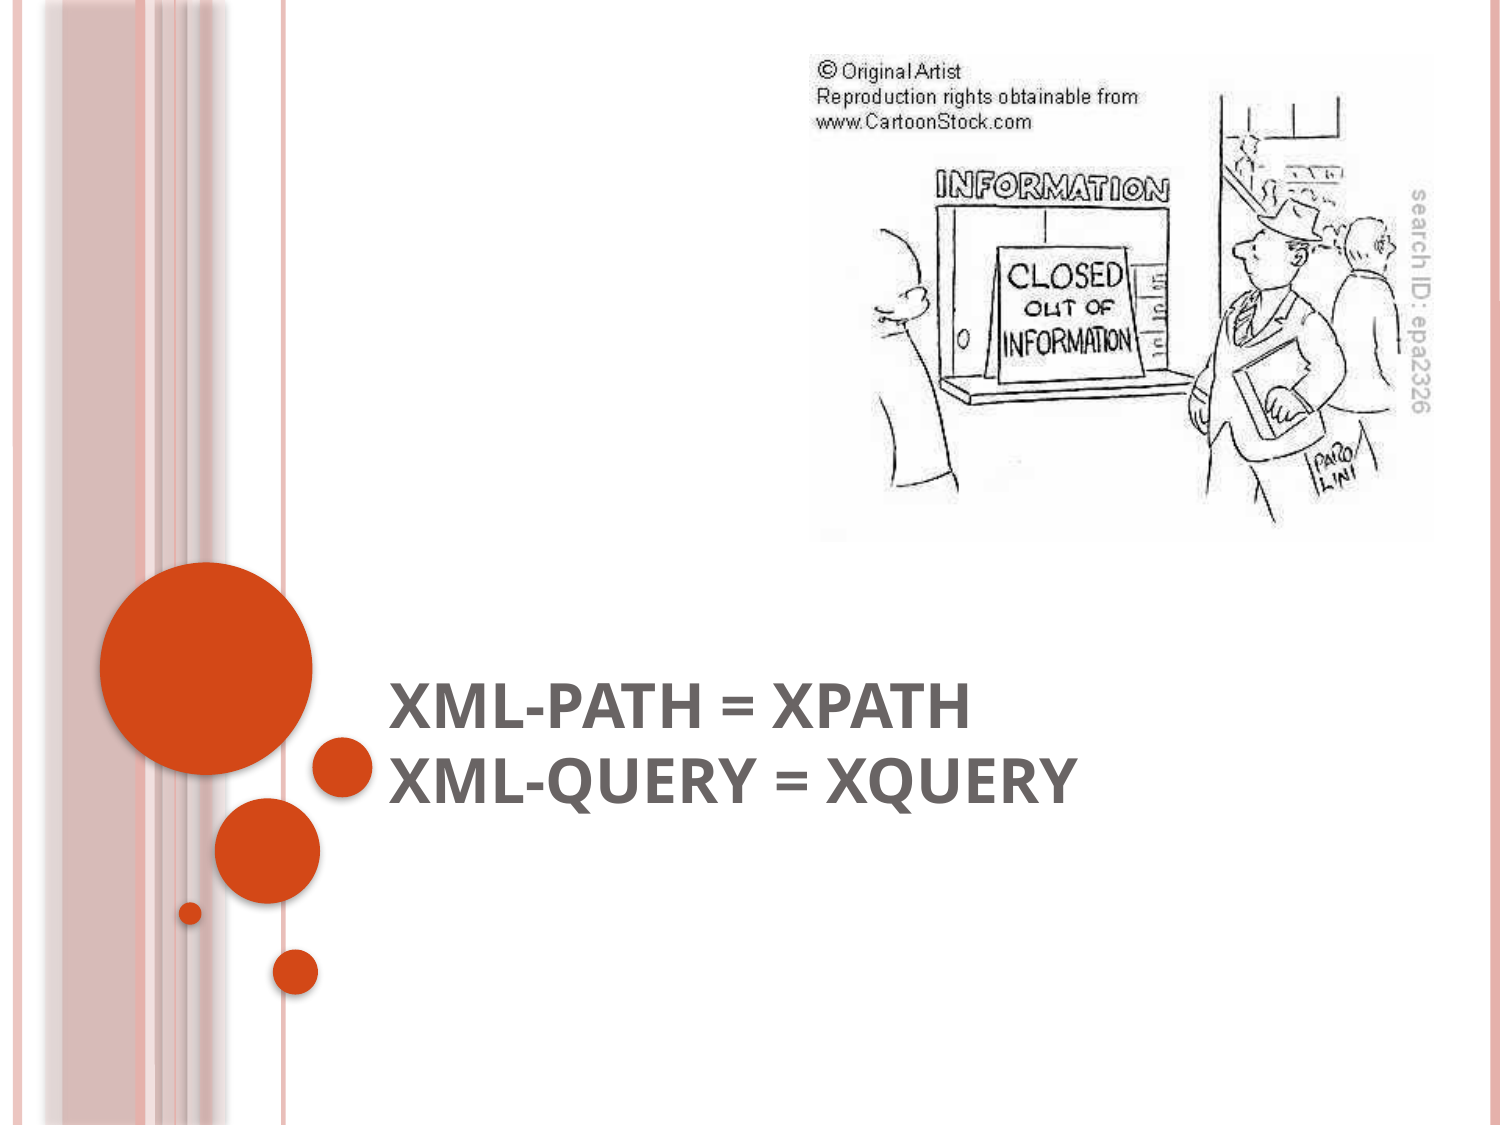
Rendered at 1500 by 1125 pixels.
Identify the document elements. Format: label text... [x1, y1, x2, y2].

title XML-Path = Xpath XML-Query = XQuery [375, 512, 1388, 824]
picture [808, 54, 1435, 543]
